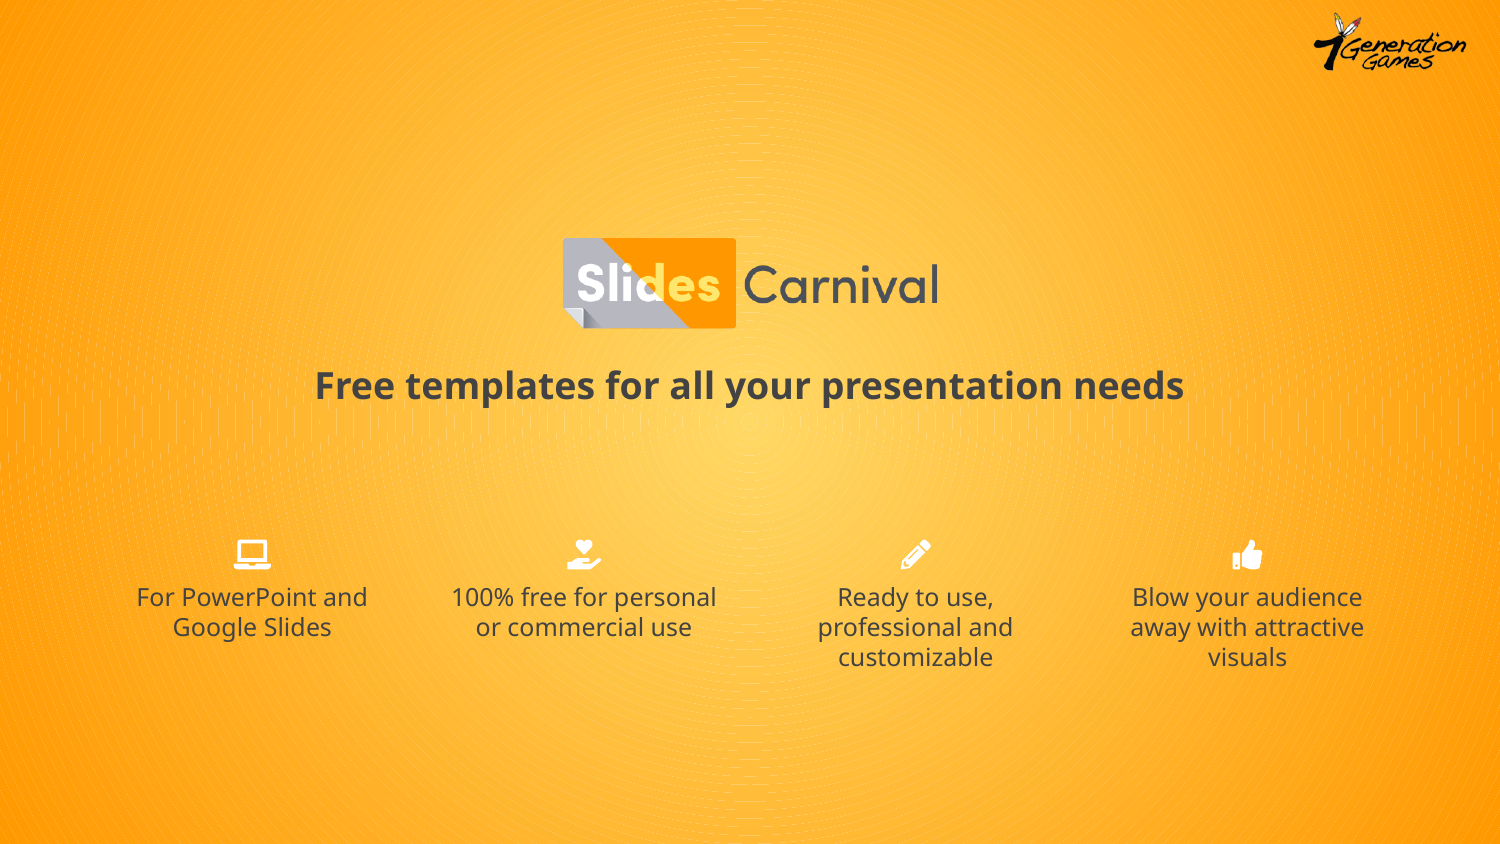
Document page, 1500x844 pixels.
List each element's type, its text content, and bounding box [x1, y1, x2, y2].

picture [1300, 12, 1482, 72]
picture [561, 237, 939, 329]
text_box Free templates for all your presentation needs [181, 362, 1319, 407]
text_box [113, 539, 1387, 687]
